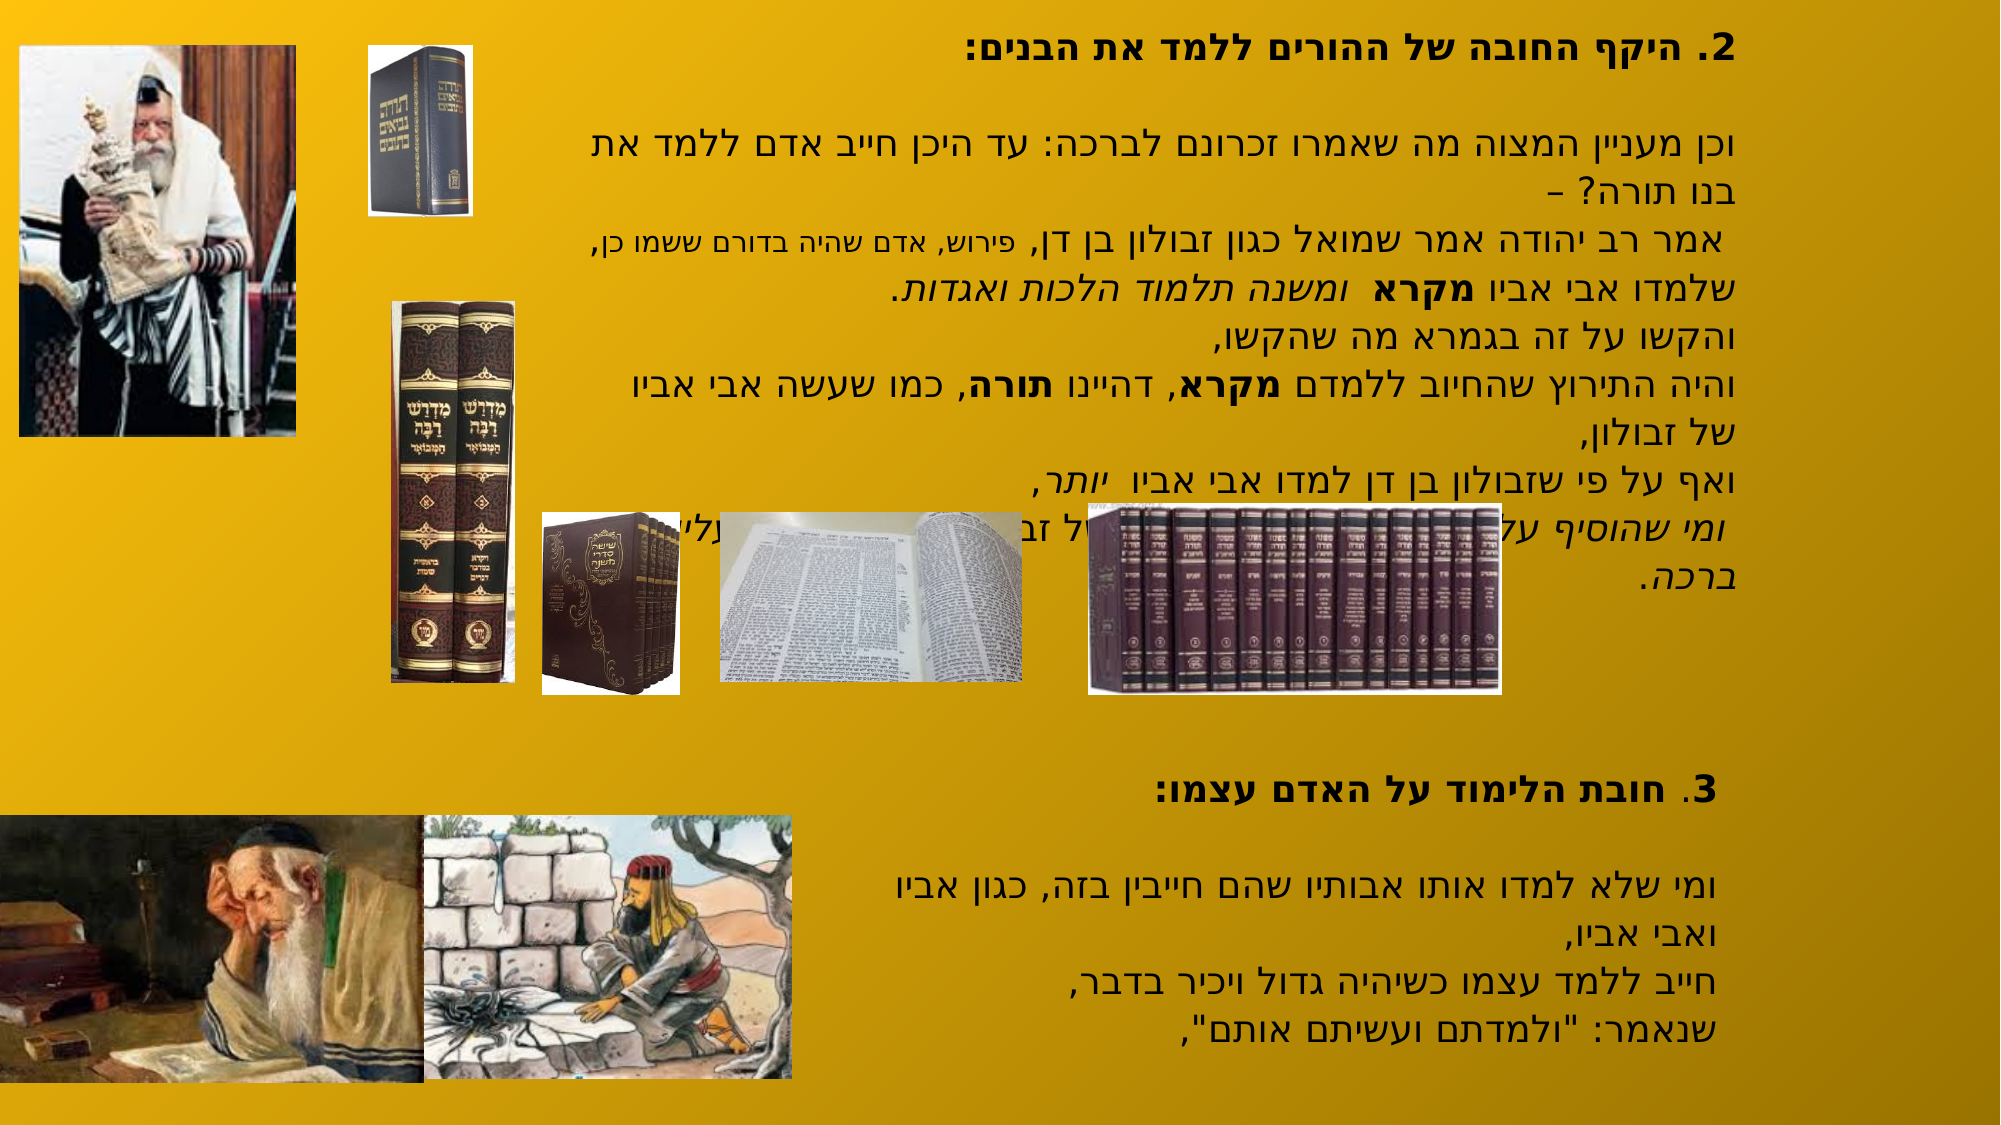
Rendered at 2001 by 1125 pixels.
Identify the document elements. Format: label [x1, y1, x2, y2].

text_box [0, 12, 1827, 1083]
